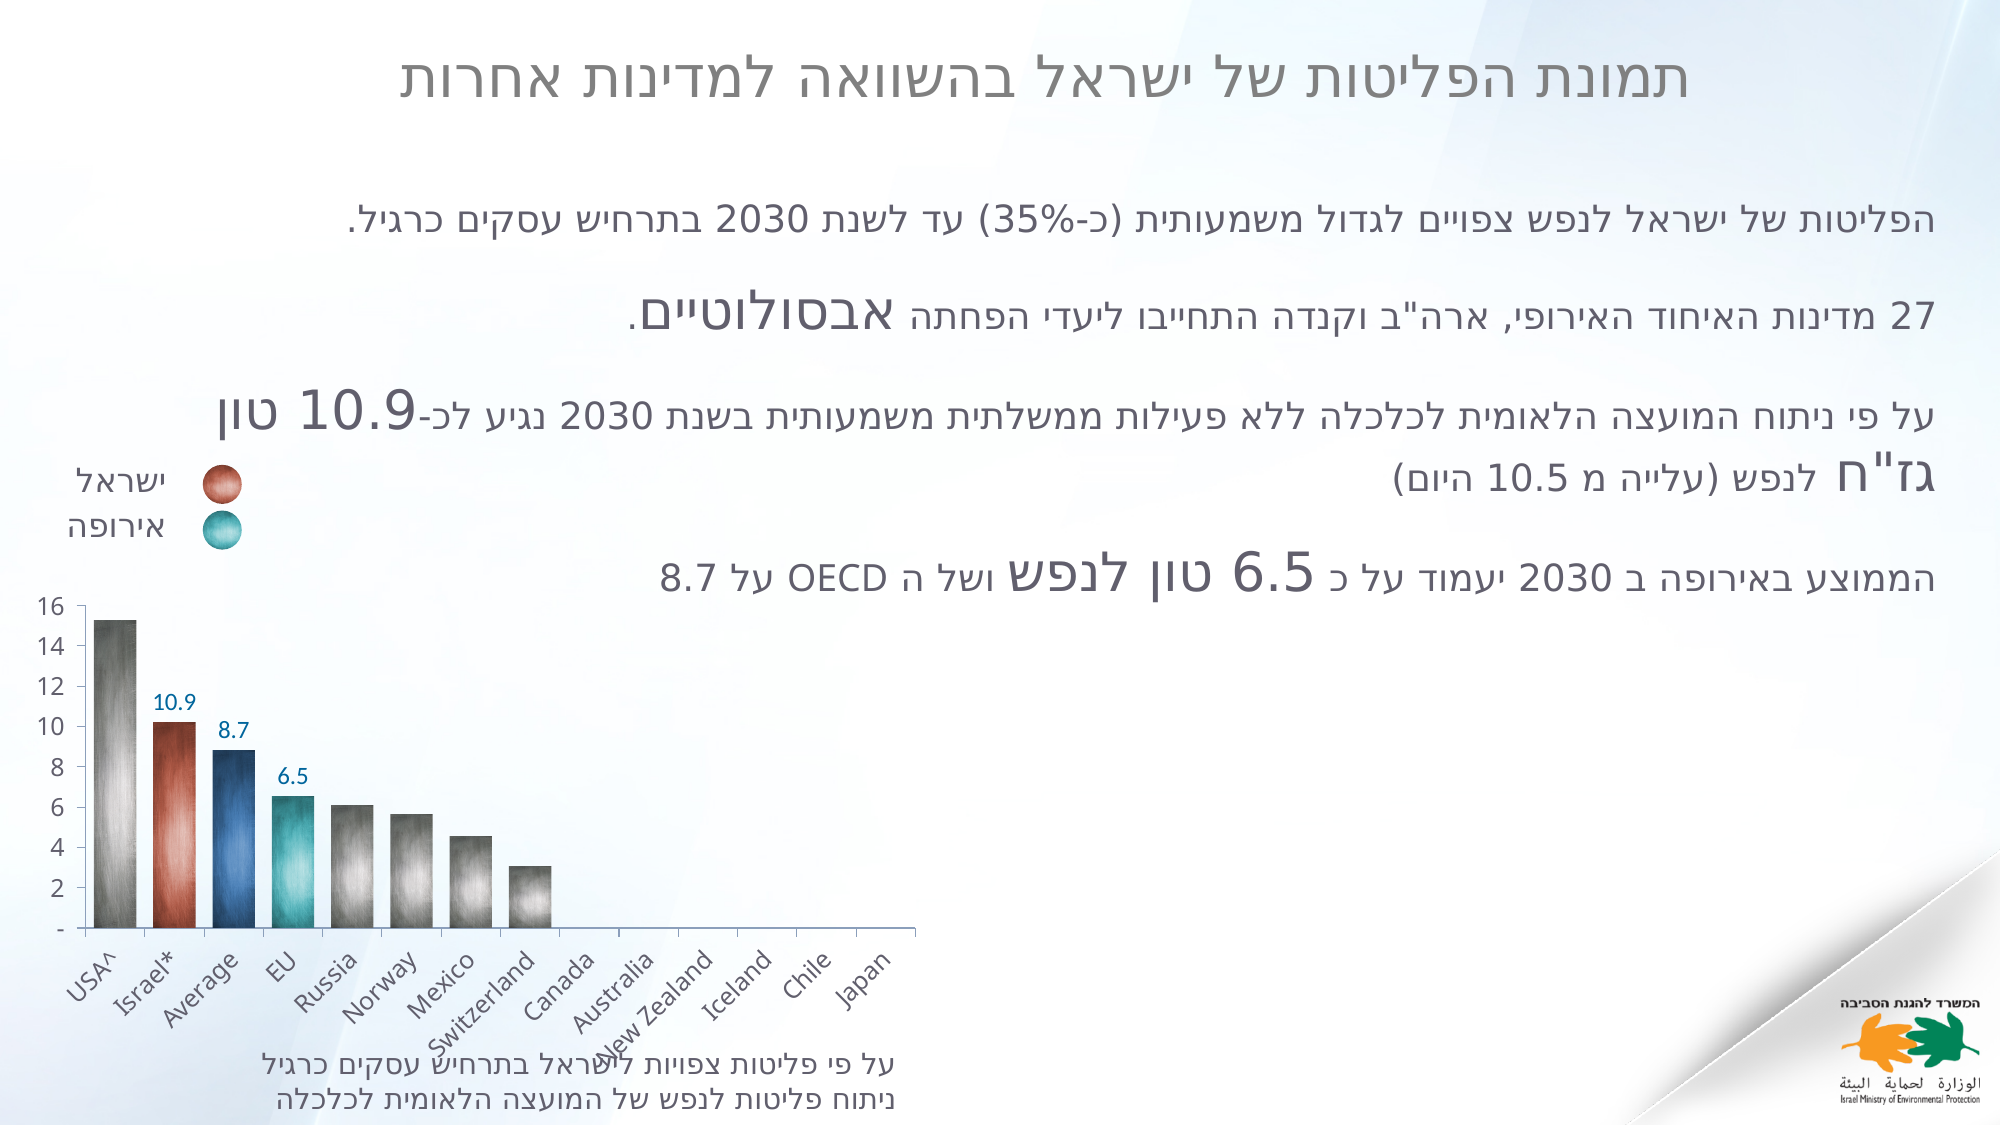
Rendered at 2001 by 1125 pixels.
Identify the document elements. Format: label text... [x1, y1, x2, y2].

text_box [201, 463, 243, 505]
text_box [201, 509, 243, 551]
chart [11, 578, 934, 1086]
text_box תמונת הפליטות של ישראל בהשוואה למדינות אחרות [303, 45, 1708, 116]
text_box הפליטות של ישראל לנפש צפויים לגדול משמעותית (כ-35%) עד לשנת 2030 בתרחיש עסקים כרגיל. 27 מדינות האיחוד האירופי, ארה"ב וקנדה התחייבו ליעדי הפחתה אבסולוטיים. על פי ניתוח המועצה הלאומית לכלכלה ללא פעילות ממשלתית משמעותית בשנת 2030 נגיע לכ-10.9 טון גז"ח לנפש (עלייה מ 10.5 היום) הממוצע באירופה ב 2030 יעמוד על כ 6.5 טון לנפש ושל ה OECD על 8.7 [115, 170, 1952, 610]
text_box ישראל [49, 451, 182, 497]
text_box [1489, 766, 2000, 1125]
text_box אירופה [20, 497, 182, 552]
text_box על פי פליטות צפויות לישראל בתרחיש עסקים כרגיל ניתוח פליטות לנפש של המועצה הלאומית לכלכלה [78, 1086, 912, 1123]
picture [0, 0, 2000, 1125]
